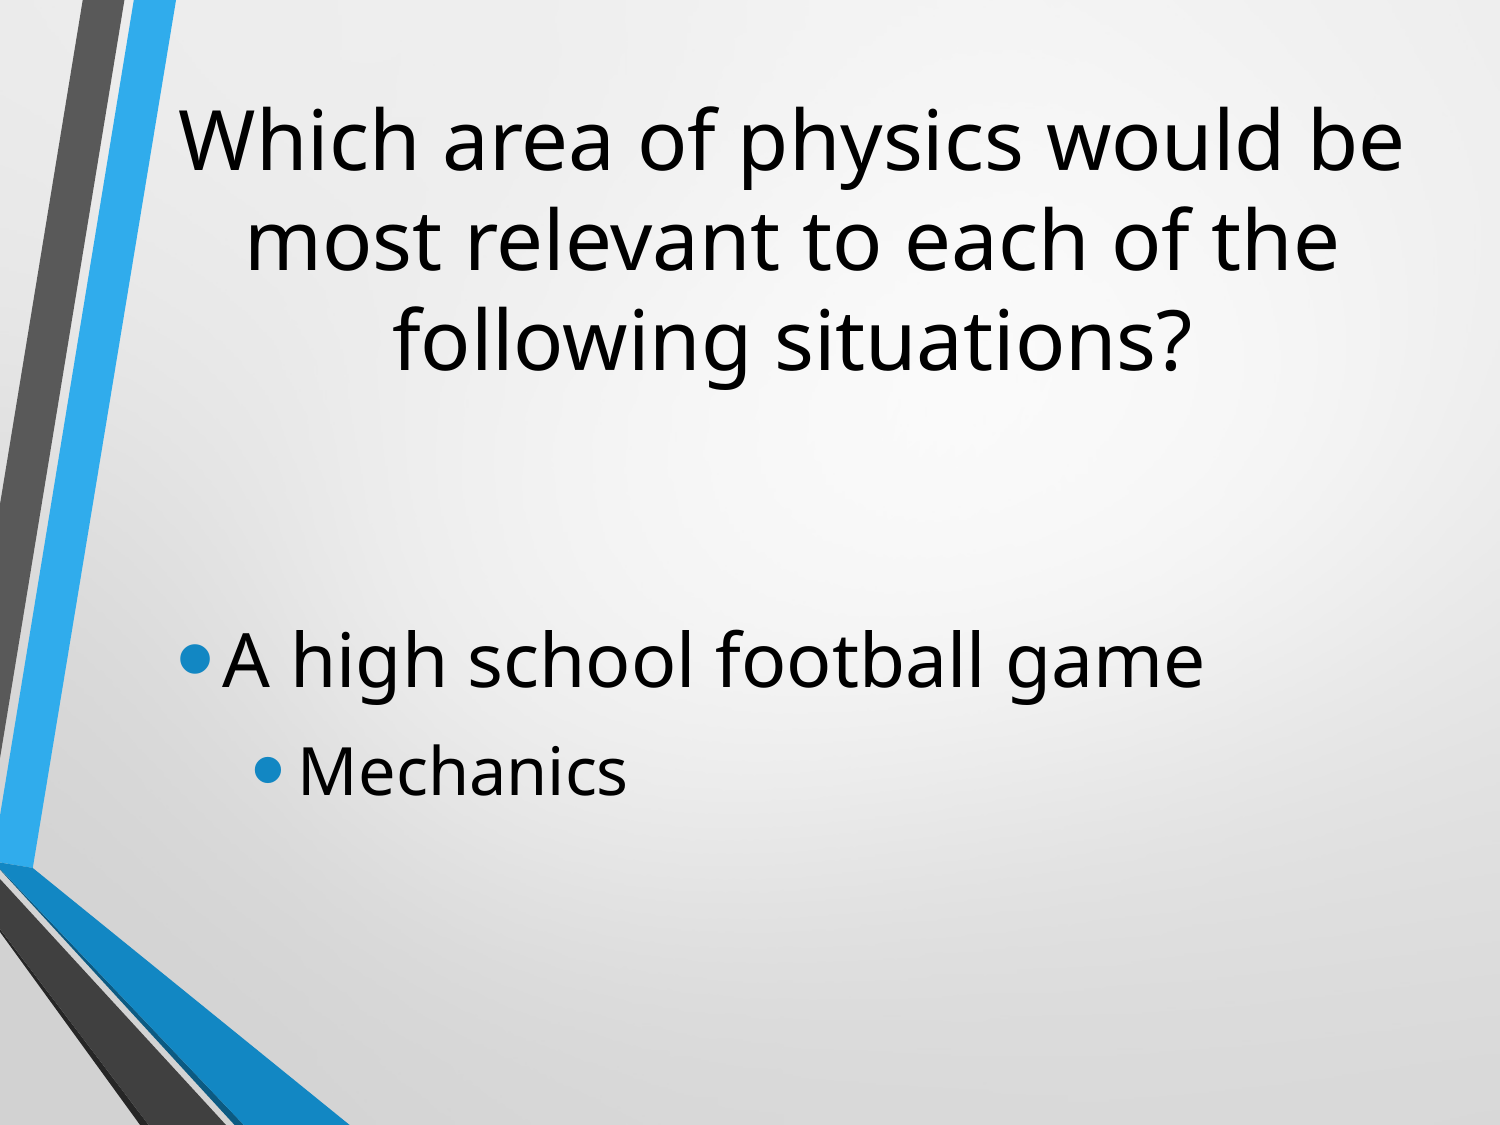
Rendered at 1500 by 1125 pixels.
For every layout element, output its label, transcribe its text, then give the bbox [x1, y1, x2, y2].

title Which area of physics would be most relevant to each of the following situations? [161, 75, 1425, 400]
list A high school football game Mechanics [161, 437, 1425, 985]
